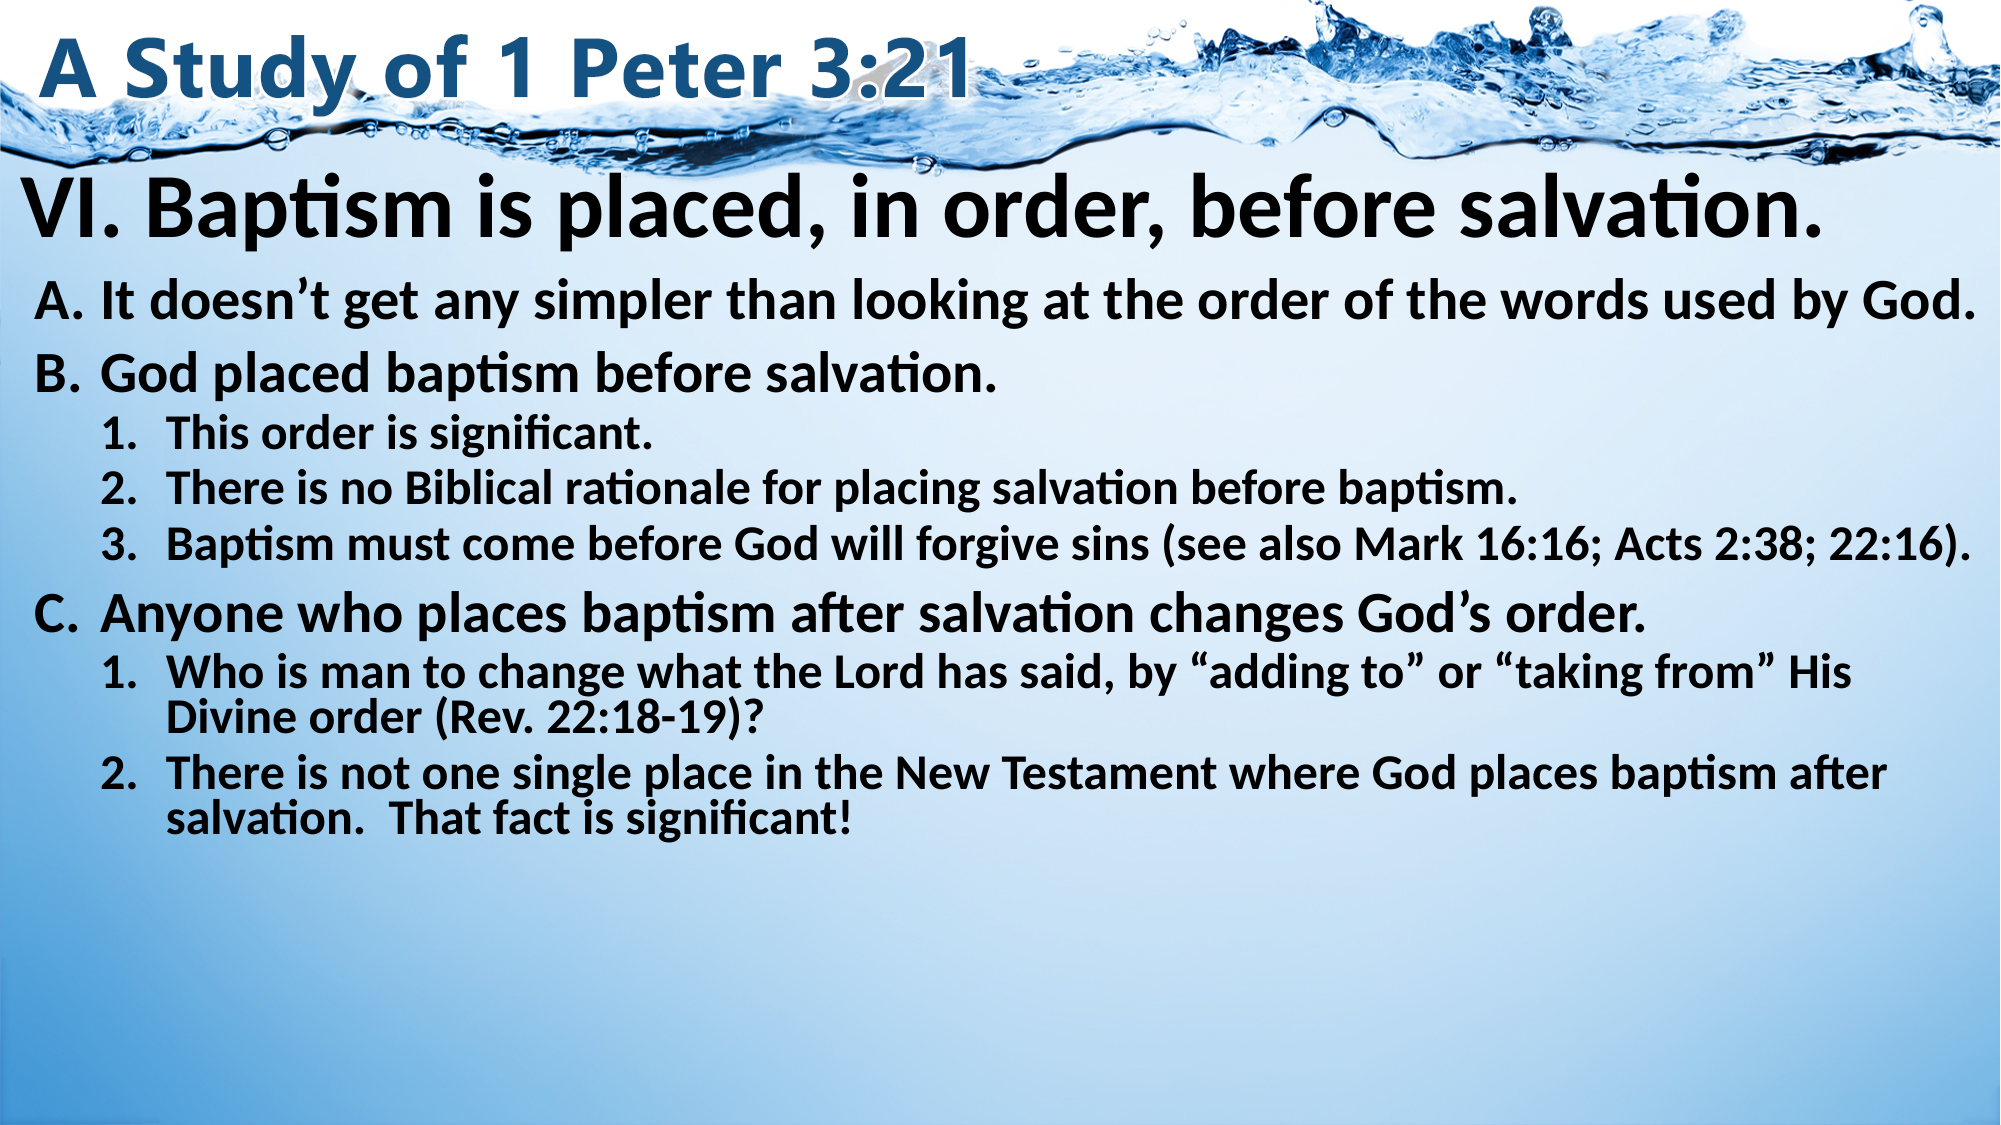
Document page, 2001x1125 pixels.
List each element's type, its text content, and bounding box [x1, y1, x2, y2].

list It doesn’t get any simpler than looking at the order of the words used by God. God placed baptism before salvation. This order is significant. There is no Biblical rationale for placing salvation before baptism. Baptism must come before God will forgive sins (see also Mark 16:16; Acts 2:38; 22:16). Anyone who places baptism after salvation changes God’s order. Who is man to change what the Lord has said, by “adding to” or “taking from” His Divine order (Rev. 22:18-19)? There is not one single place in the New Testament where God places baptism after salvation. That fact is significant! [19, 269, 1994, 1125]
picture [0, 0, 2000, 1125]
title VI. Baptism is placed, in order, before salvation. [5, 163, 1980, 270]
